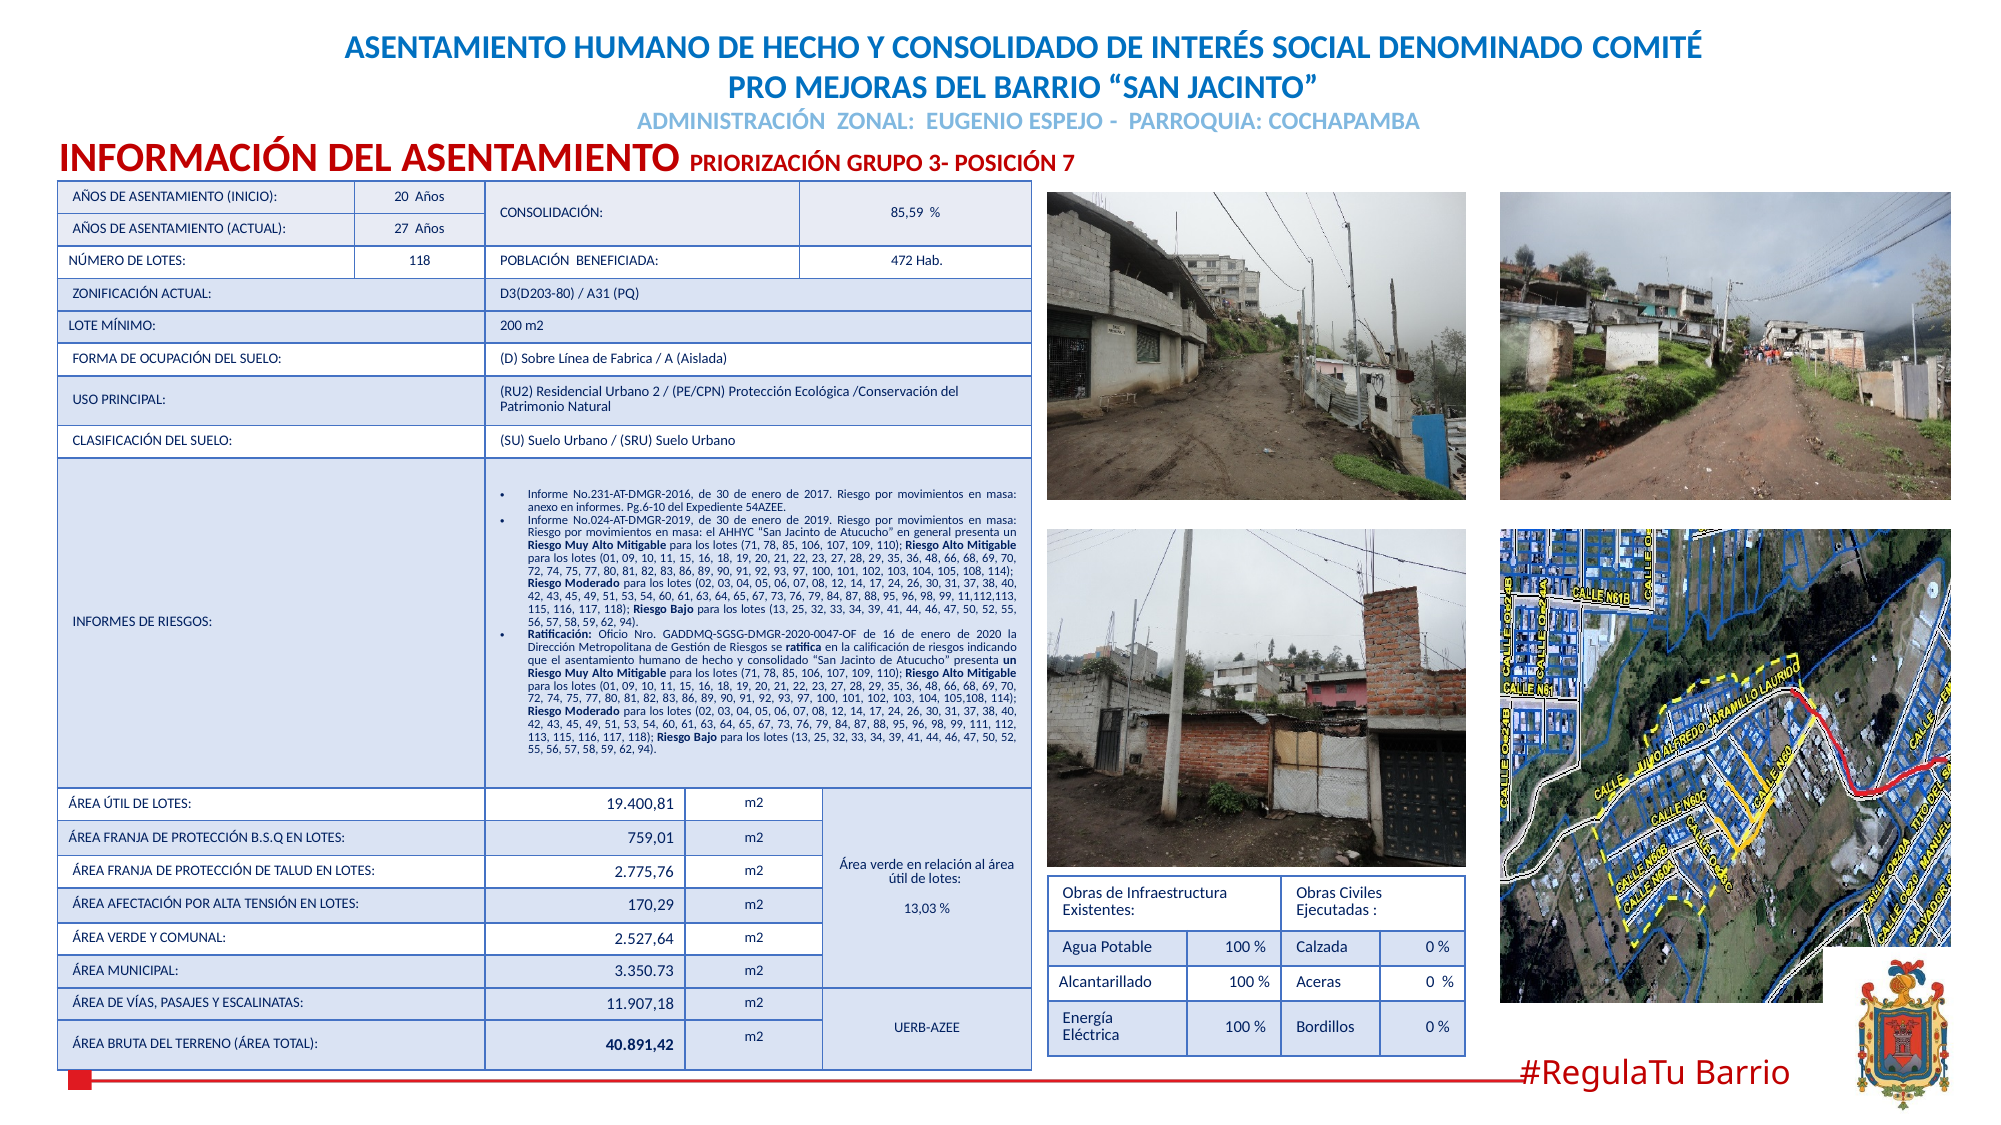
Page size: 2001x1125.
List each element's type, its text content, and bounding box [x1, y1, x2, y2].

table_cell m2 [686, 789, 822, 820]
table_cell Área verde en relación al área útil de lotes: 13,03 % [823, 789, 1031, 947]
table_cell 472 Hab. [800, 247, 1031, 278]
table_cell FORMA DE OCUPACIÓN DEL SUELO: [58, 344, 484, 375]
table_cell Agua Potable [1049, 932, 1186, 947]
picture [1500, 529, 1951, 947]
picture [1047, 192, 1466, 500]
table_cell 200 m2 [486, 312, 1031, 342]
table_cell 2.775,76 [486, 856, 684, 887]
table_cell 2.527,64 [486, 924, 684, 947]
table_cell 0 % [1381, 932, 1464, 947]
table_cell 19.400,81 [486, 789, 684, 820]
table_cell m2 [686, 924, 822, 947]
table_cell m2 [686, 856, 822, 887]
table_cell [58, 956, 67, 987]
table_cell USO PRINCIPAL: [58, 377, 484, 425]
table_header AÑOS DE ASENTAMIENTO (INICIO): [58, 182, 354, 213]
table_cell Informe No.231-AT-DMGR-2016, de 30 de enero de 2017. Riesgo por movimientos en masa: anexo en informes. Pg.6-10 del Expediente 54AZEE. Informe No.024-AT-DMGR-2019, de 30 de enero de 2019. Riesgo por movimientos en masa: Riesgo por movimientos en masa: el AHHYC “San Jacinto de Atucucho” en general presenta un Riesgo Muy Alto Mitigable para los lotes (71, 78, 85, 106, 107, 109, 110); Riesgo Alto Mitigable para los lotes (01, 09, 10, 11, 15, 16, 18, 19, 20, 21, 22, 23, 27, 28, 29, 35, 36, 48, 66, 68, 69, 70, 72, 74, 75, 77, 80, 81, 82, 83, 86, 89, 90, 91, 92, 93, 97, 100, 101, 102, 103, 104, 105, 108, 114); Riesgo Moderado para los lotes (02, 03, 04, 05, 06, 07, 08, 12, 14, 17, 24, 26, 30, 31, 37, 38, 40, 42, 43, 45, 49, 51, 53, 54, 60, 61, 63, 64, 65, 67, 73, 76, 79, 84, 87, 88, 95, 96, 98, 99, 11,112,113, 115, 116, 117, 118); Riesgo Bajo para los lotes (13, 25, 32, 33, 34, 39, 41, 44, 46, 47, 50, 52, 55, 56, 57, 58, 59, 62, 94). Ratificación: Oficio Nro. GADDMQ-SGSG-DMGR-2020-0047-OF de 16 de enero de 2020 la Dirección Metropolitana de Gestión de Riesgos se ratifica en la calificación de riesgos indicando que el asentamiento humano de hecho y consolidado “San Jacinto de Atucucho” presenta un Riesgo Muy Alto Mitigable para los lotes (71, 78, 85, 106, 107, 109, 110); Riesgo Alto Mitigable para los lotes (01, 09, 10, 11, 15, 16, 18, 19, 20, 21, 22, 23, 27, 28, 29, 35, 36, 48, 66, 68, 69, 70, 72, 74, 75, 77, 80, 81, 82, 83, 86, 89, 90, 91, 92, 93, 97, 100, 101, 102, 103, 104, 105,108, 114); Riesgo Moderado para los lotes (02, 03, 04, 05, 06, 07, 08, 12, 14, 17, 24, 26, 30, 31, 37, 38, 40, 42, 43, 45, 49, 51, 53, 54, 60, 61, 63, 64, 65, 67, 73, 76, 79, 84, 87, 88, 95, 96, 98, 99, 111, 112, 113, 115, 116, 117, 118); Riesgo Bajo para los lotes (13, 25, 32, 33, 34, 39, 41, 44, 46, 47, 50, 52, 55, 56, 57, 58, 59, 62, 94). [486, 459, 1031, 787]
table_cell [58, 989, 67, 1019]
table_cell 100 % [1188, 932, 1280, 947]
table_cell 759,01 [486, 821, 684, 855]
table_cell ÁREA FRANJA DE PROTECCIÓN DE TALUD EN LOTES: [58, 856, 484, 887]
table_cell (RU2) Residencial Urbano 2 / (PE/CPN) Protección Ecológica /Conservación del Patrimonio Natural [486, 377, 1031, 425]
table_header 85,59 % [800, 182, 1031, 245]
table_cell 27 Años [355, 214, 484, 245]
table_cell m2 [686, 821, 822, 855]
table_cell INFORMES DE RIESGOS: [58, 459, 484, 787]
table_cell ÁREA AFECTACIÓN POR ALTA TENSIÓN EN LOTES: [58, 889, 484, 922]
text_box INFORMACIÓN DEL ASENTAMIENTO PRIORIZACIÓN GRUPO 3- POSICIÓN 7 [43, 122, 1499, 188]
table_cell m2 [686, 889, 822, 922]
table_cell 170,29 [486, 889, 684, 922]
table_cell ÁREA FRANJA DE PROTECCIÓN B.S.Q EN LOTES: [58, 821, 484, 855]
text_box ASENTAMIENTO HUMANO DE HECHO Y CONSOLIDADO DE INTERÉS SOCIAL DENOMINADO COMITÉ PRO MEJORAS DEL BARRIO “SAN JACINTO” [302, 17, 1746, 113]
table_cell 118 [355, 247, 484, 278]
table_cell POBLACIÓN BENEFICIADA: [486, 247, 799, 278]
table_cell LOTE MÍNIMO: [58, 312, 484, 342]
table_cell ÁREA VERDE Y COMUNAL: [58, 924, 484, 954]
table_header 20 Años [355, 182, 484, 213]
table_cell ZONIFICACIÓN ACTUAL: [58, 279, 484, 310]
table_header Obras de Infraestructura Existentes: [1049, 877, 1280, 930]
table_header Obras Civiles Ejecutadas : [1282, 877, 1464, 930]
table_cell D3(D203-80) / A31 (PQ) [486, 279, 1031, 310]
table_cell AÑOS DE ASENTAMIENTO (ACTUAL): [58, 214, 354, 245]
table_cell NÚMERO DE LOTES: [58, 247, 354, 278]
table_cell ÁREA ÚTIL DE LOTES: [58, 789, 484, 820]
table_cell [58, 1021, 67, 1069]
table_cell (D) Sobre Línea de Fabrica / A (Aislada) [486, 344, 1031, 375]
picture [1047, 529, 1466, 867]
table_cell Calzada [1282, 932, 1379, 947]
text_box ADMINISTRACIÓN ZONAL: EUGENIO ESPEJO - PARROQUIA: COCHAPAMBA [581, 97, 1482, 122]
picture [1500, 192, 1951, 500]
table_header CONSOLIDACIÓN: [486, 182, 799, 245]
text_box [67, 947, 1978, 1125]
table_cell CLASIFICACIÓN DEL SUELO: [58, 426, 484, 457]
table_cell (SU) Suelo Urbano / (SRU) Suelo Urbano [486, 426, 1031, 457]
